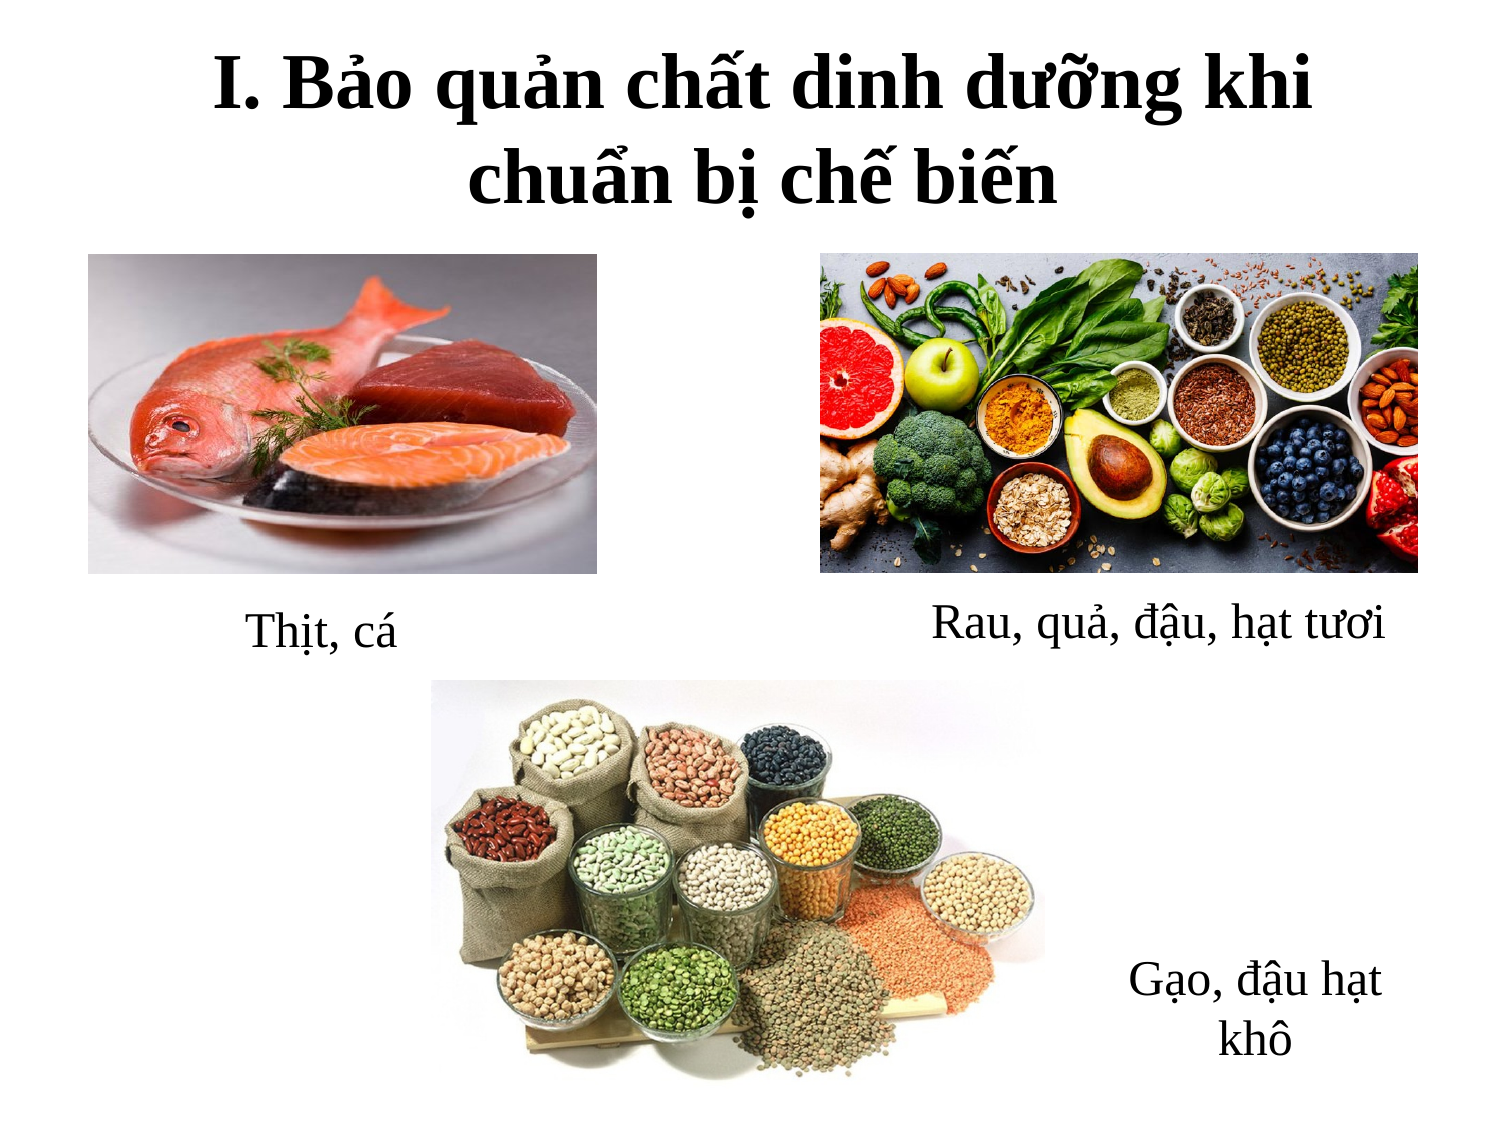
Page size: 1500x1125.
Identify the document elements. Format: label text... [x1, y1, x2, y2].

text_box Thịt, cá [136, 596, 506, 659]
picture [820, 253, 1418, 574]
picture [430, 680, 1045, 1090]
picture [88, 254, 597, 575]
text_box Rau, quả, đậu, hạt tươi [877, 578, 1441, 659]
text_box Gạo, đậu hạt khô [1070, 974, 1441, 1037]
title I. Bảo quản chất dinh dưỡng khi chuẩn bị chế biến [88, 30, 1438, 219]
